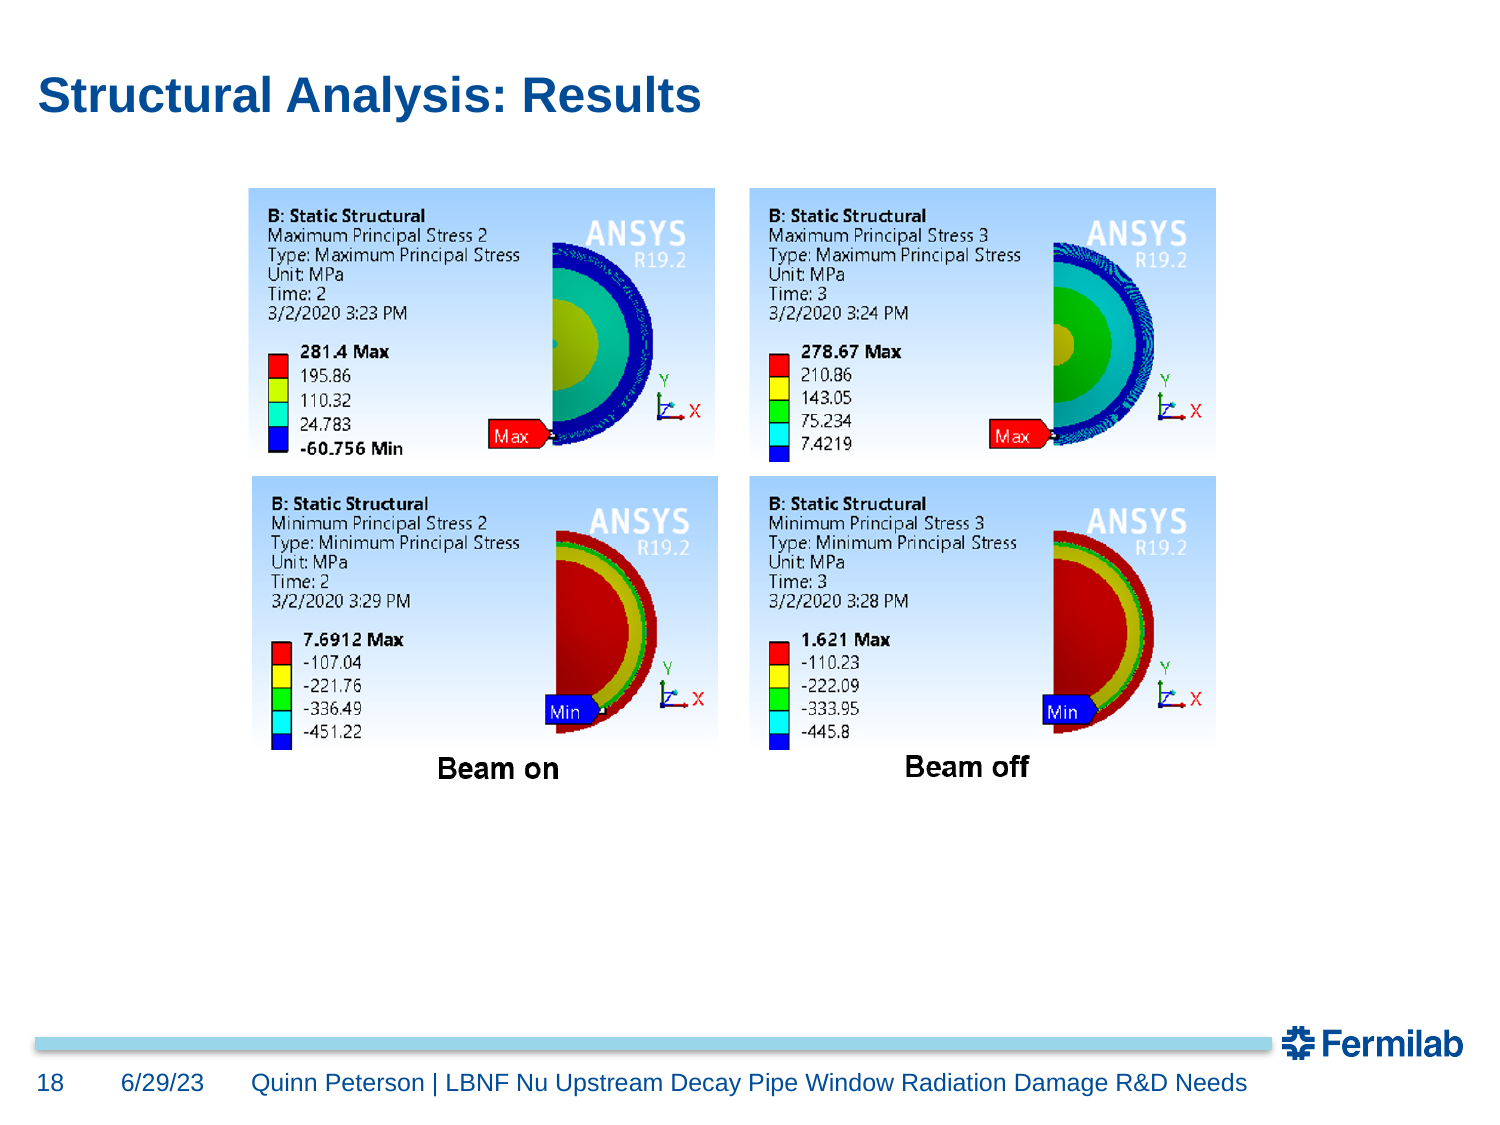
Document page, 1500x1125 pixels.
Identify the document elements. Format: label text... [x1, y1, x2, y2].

footer Quinn Peterson | LBNF Nu Upstream Decay Pipe Window Radiation Damage R&D Needs [251, 1066, 1279, 1107]
picture [1282, 1026, 1463, 1060]
title Structural Analysis: Results [37, 17, 1463, 123]
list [241, 181, 1226, 796]
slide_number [120, 1066, 252, 1108]
slide_number 18 [36, 1066, 105, 1106]
